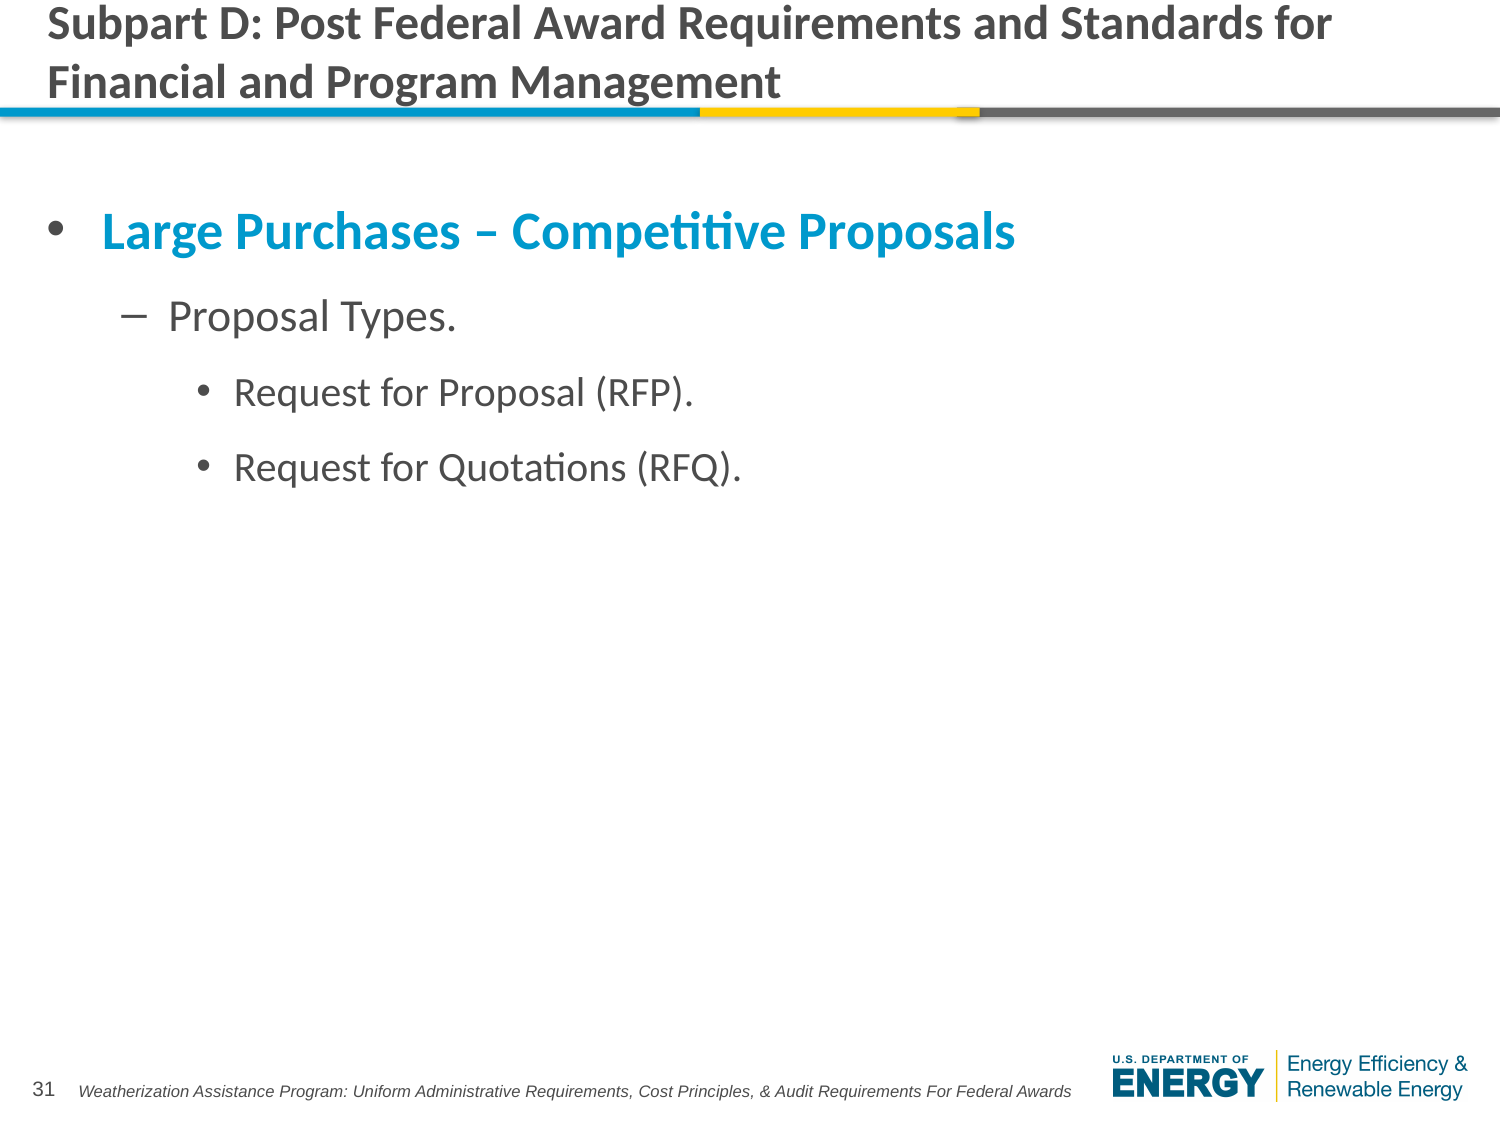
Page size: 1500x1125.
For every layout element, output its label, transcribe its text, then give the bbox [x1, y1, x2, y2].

list Large Purchases – Competitive Proposals Proposal Types. Request for Proposal (RFP). Request for Quotations (RFQ). [31, 187, 1464, 799]
title Subpart D: Post Federal Award Requirements and Standards for Financial and Program Management [32, 0, 1464, 117]
picture [1113, 1050, 1468, 1102]
